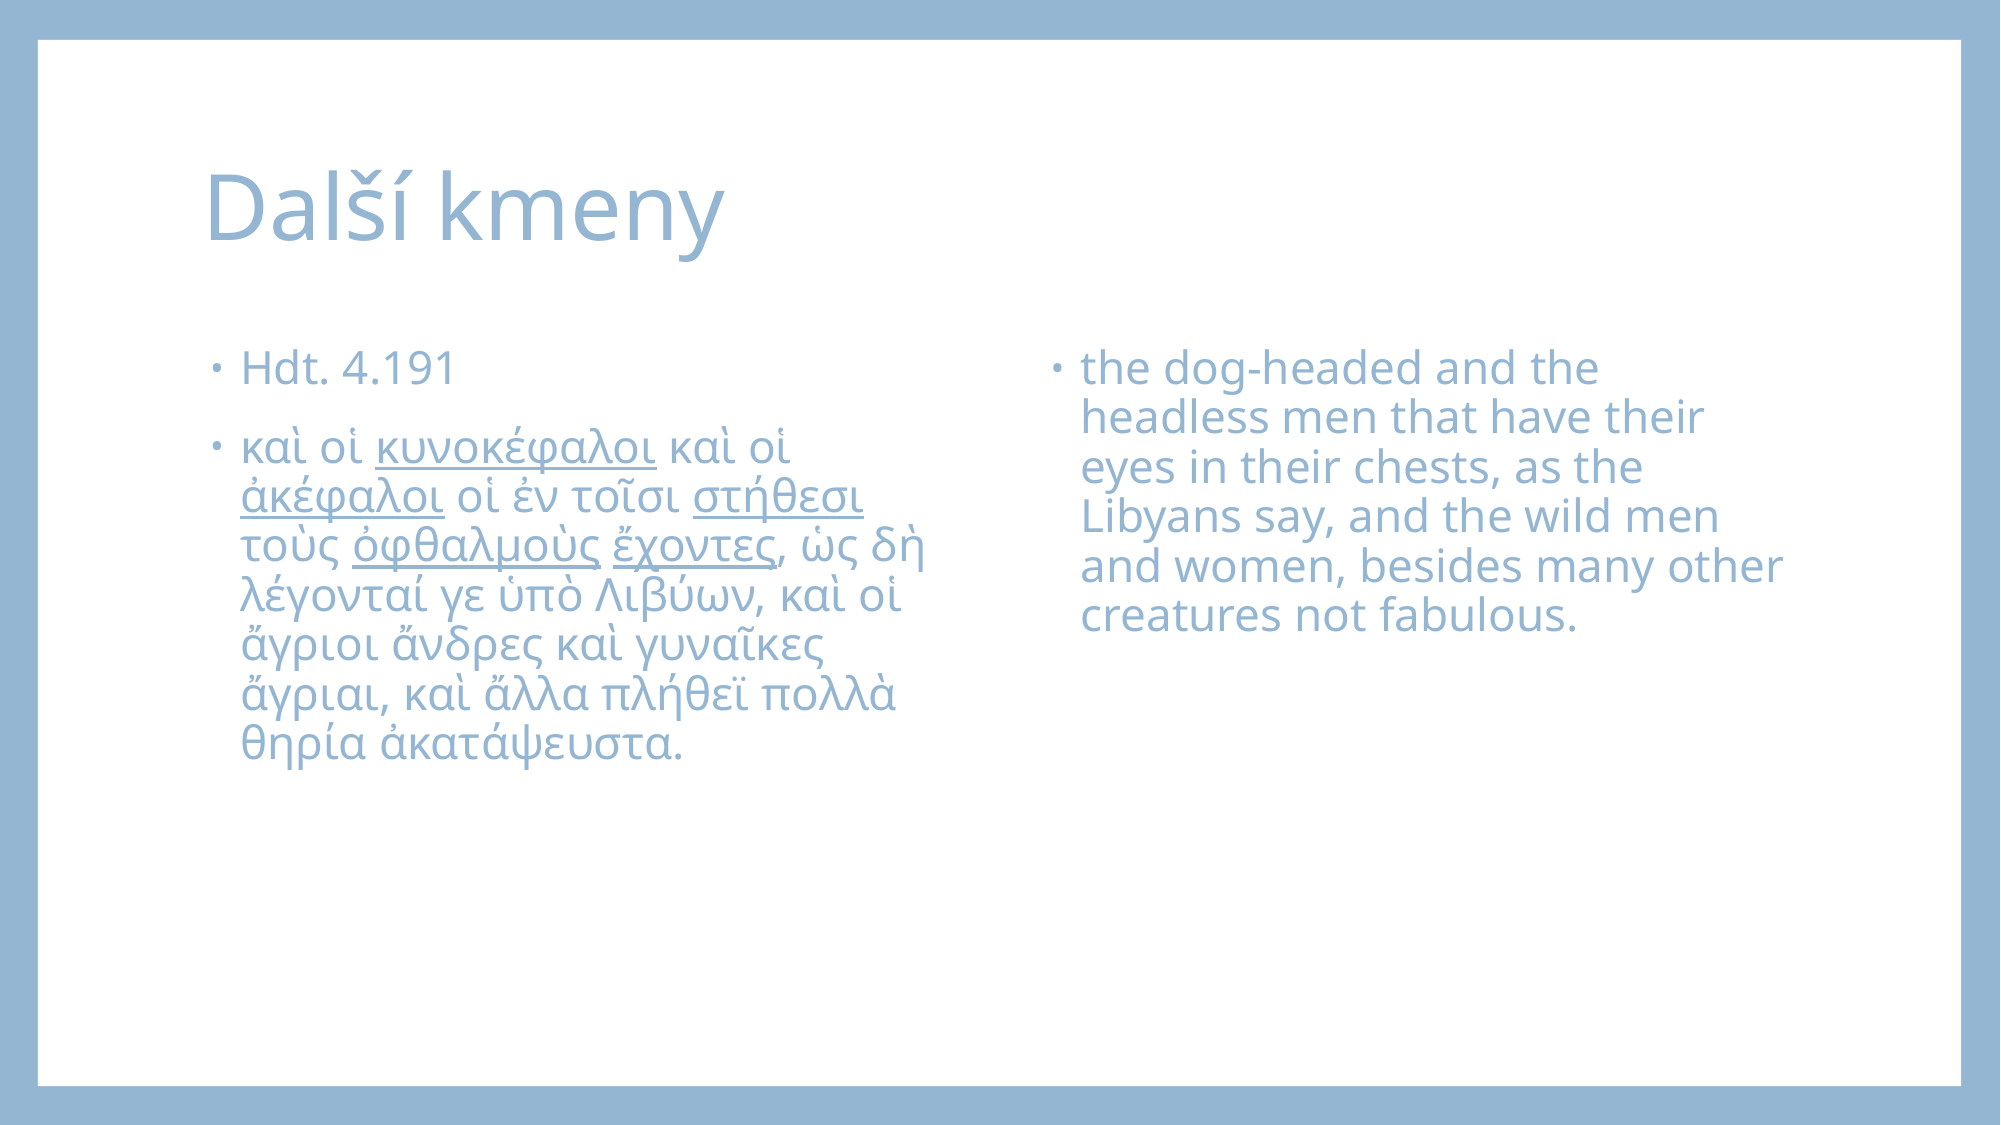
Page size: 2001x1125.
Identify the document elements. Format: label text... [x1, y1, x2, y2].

list Hdt. 4.191 καὶ οἱ κυνοκέφαλοι καὶ οἱ ἀκέφαλοι οἱ ἐν τοῖσι στήθεσι τοὺς ὀφθαλμοὺς ἔχοντες, ὡς δὴ λέγονταί γε ὑπὸ Λιβύων, καὶ οἱ ἄγριοι ἄνδρες καὶ γυναῖκες ἄγριαι, καὶ ἄλλα πλήθεϊ πολλὰ θηρία ἀκατάψευστα. [187, 337, 968, 998]
list the dog-headed and the headless men that have their eyes in their chests, as the Libyans say, and the wild men and women, besides many other creatures not fabulous. [1028, 337, 1809, 998]
title Další kmeny [187, 99, 1808, 323]
